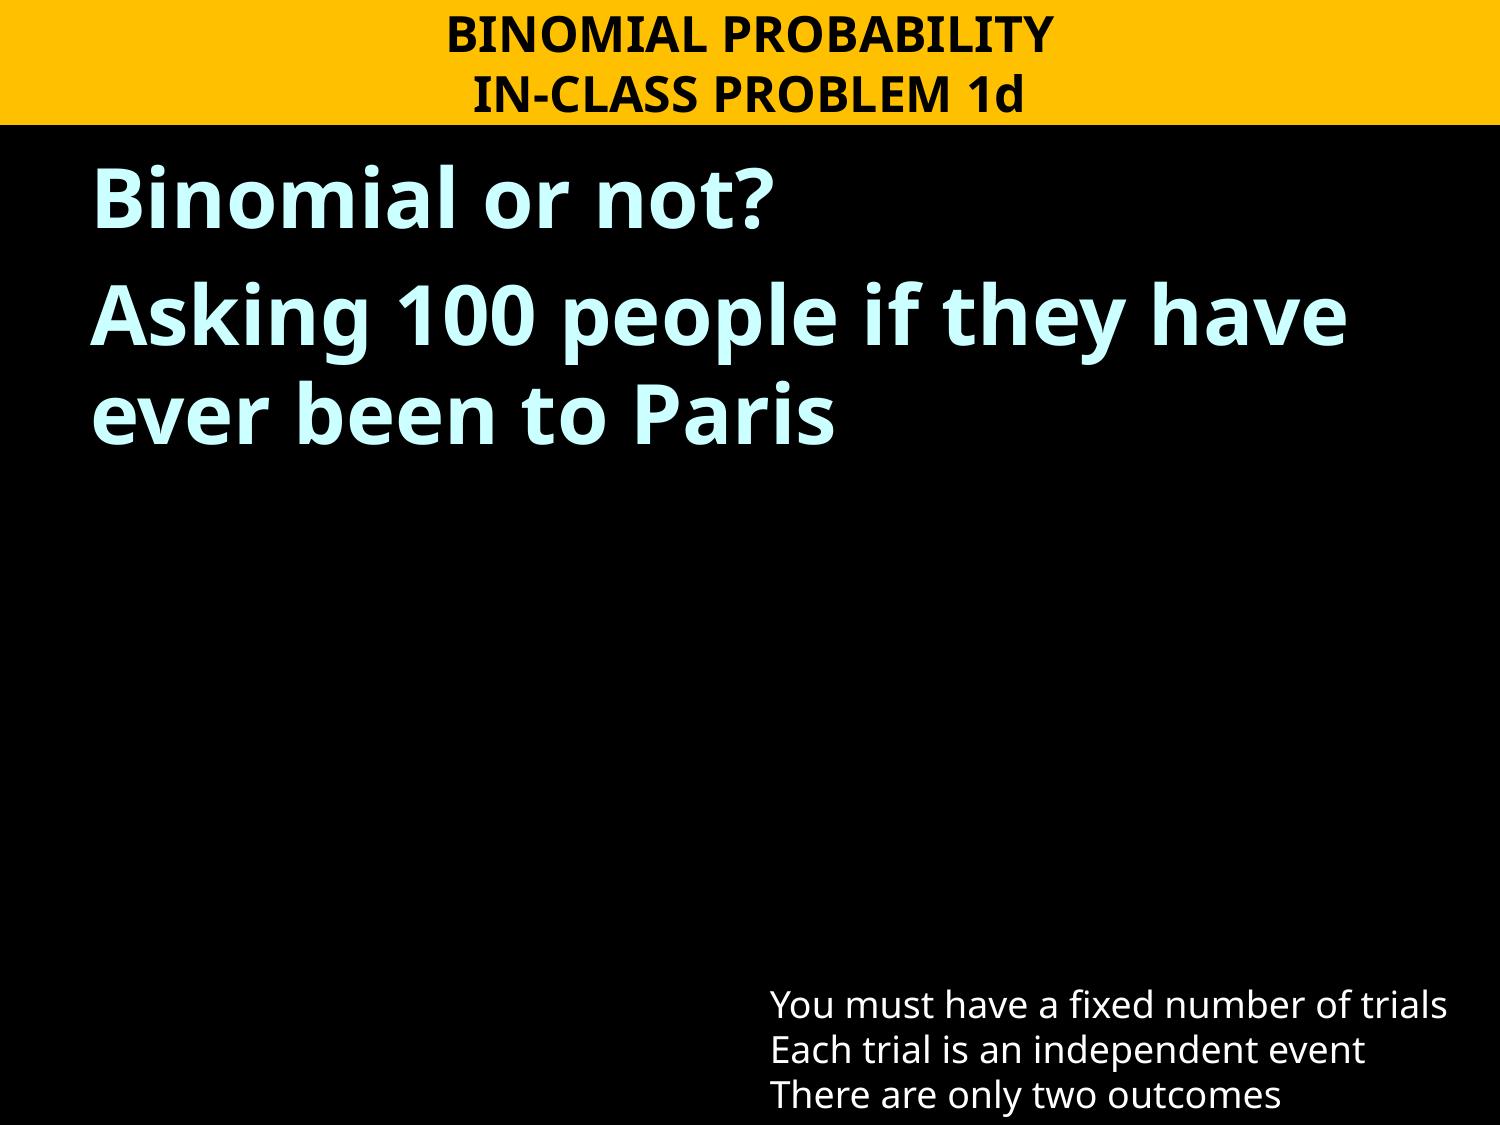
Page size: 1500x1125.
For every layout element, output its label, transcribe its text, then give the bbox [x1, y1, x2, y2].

text_box You must have a fixed number of trials Each trial is an independent event There are only two outcomes [755, 973, 1500, 1124]
text_box BINOMIAL PROBABILITY IN-CLASS PROBLEM 1d [0, 0, 1500, 125]
list Binomial or not? Asking 100 people if they have ever been to Paris [75, 137, 1425, 1063]
